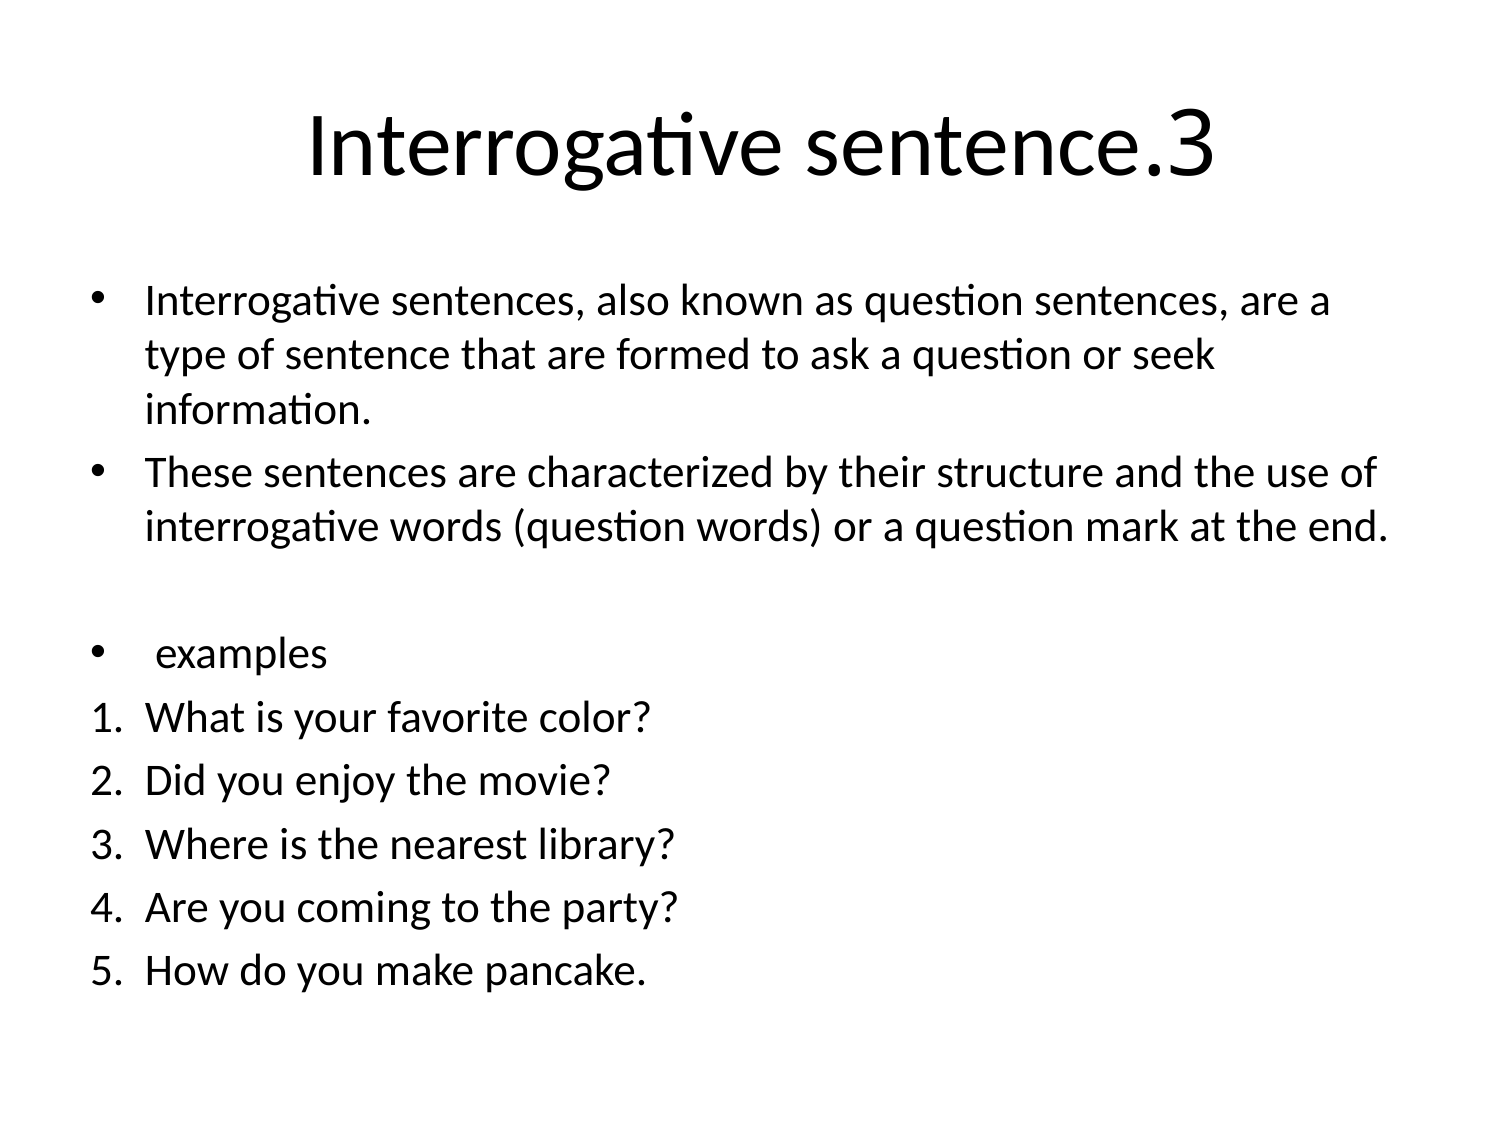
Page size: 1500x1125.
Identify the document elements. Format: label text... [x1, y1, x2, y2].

title 3.Interrogative sentence [75, 45, 1425, 233]
list Interrogative sentences, also known as question sentences, are a type of sentence that are formed to ask a question or seek information. These sentences are characterized by their structure and the use of interrogative words (question words) or a question mark at the end. examples 1. What is your favorite color? 2. Did you enjoy the movie? 3. Where is the nearest library? 4. Are you coming to the party? 5. How do you make pancake. [75, 262, 1425, 1005]
